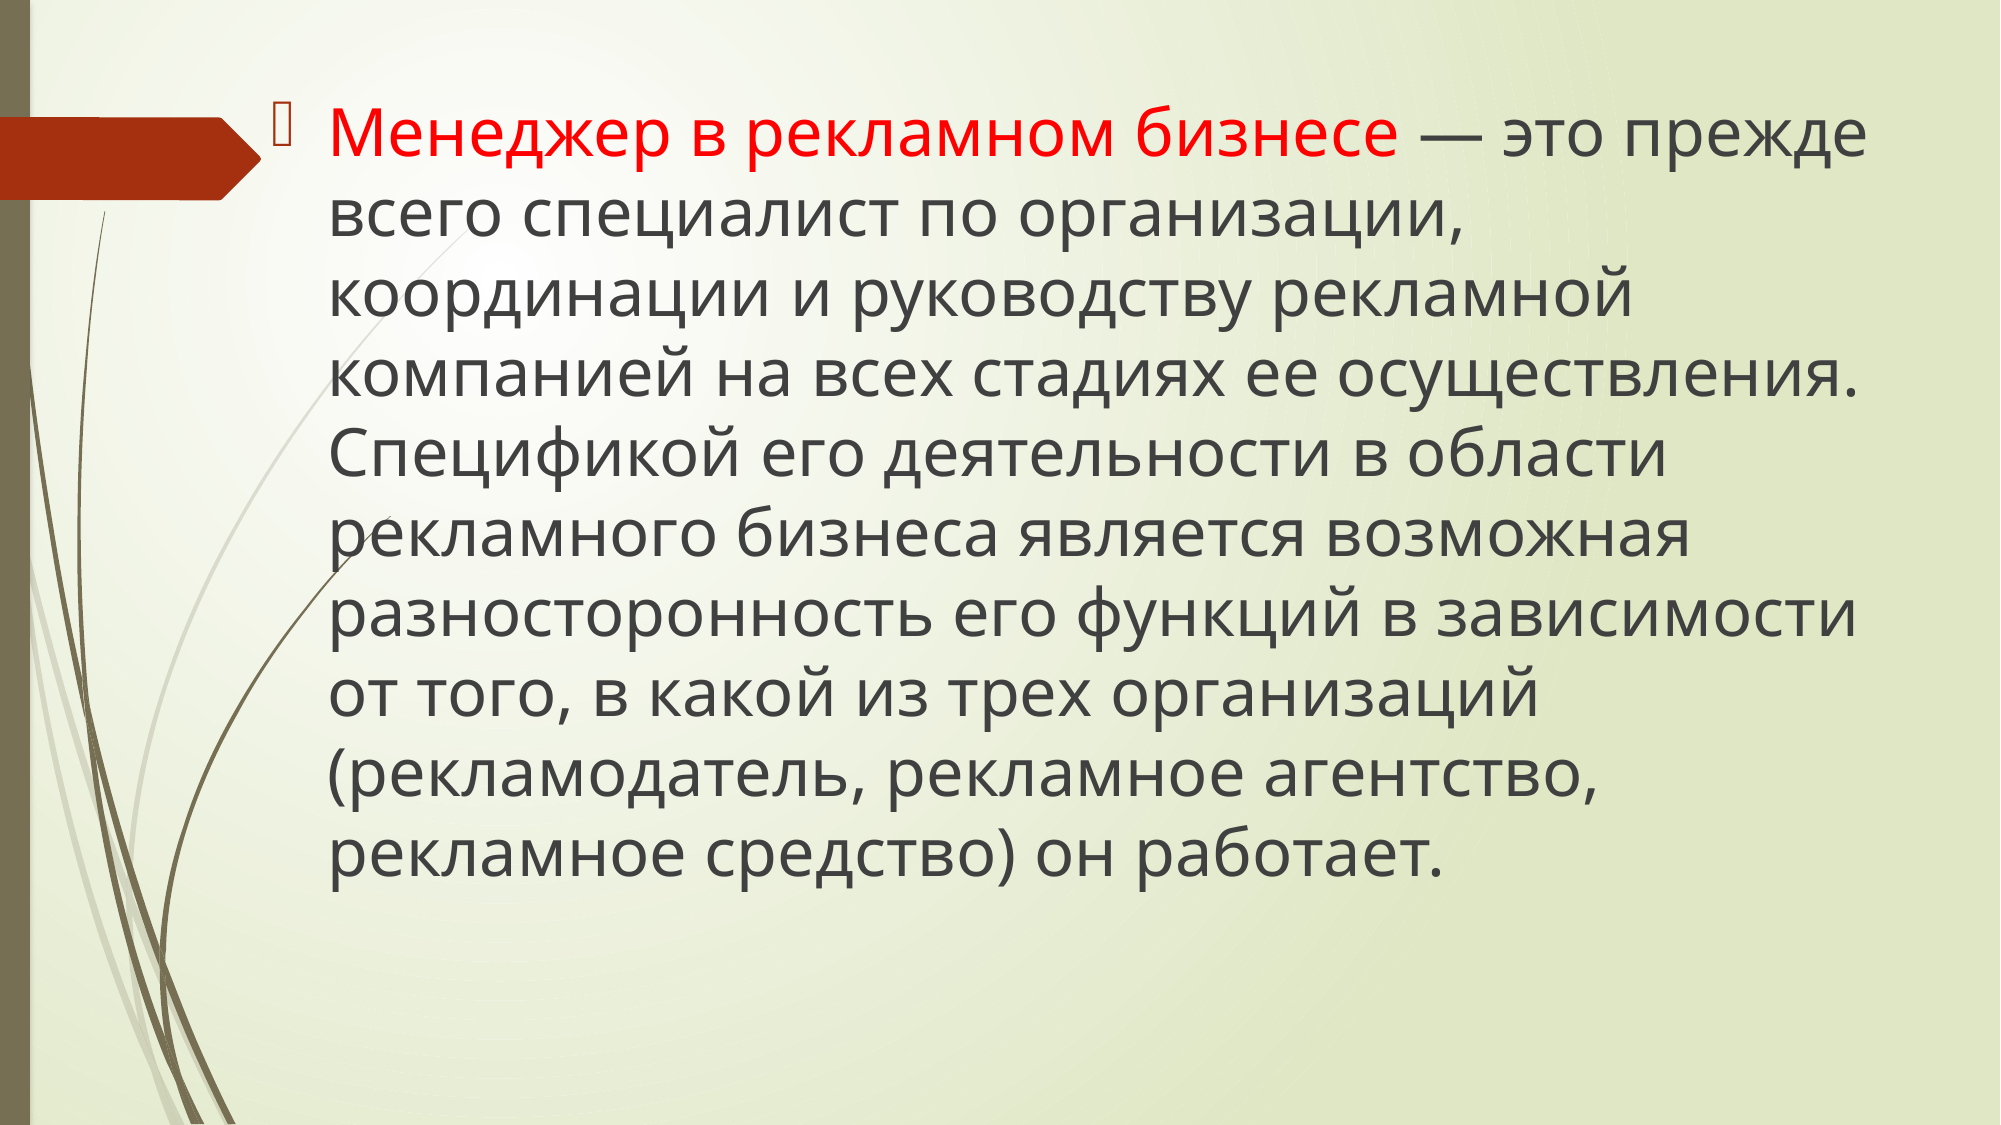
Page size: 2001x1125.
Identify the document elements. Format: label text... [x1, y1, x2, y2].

list Менеджер в рекламном бизнесе — это прежде всего специалист по организации, координации и руководству рекламной компанией на всех стадиях ее осуществления. Спецификой его деятельности в области рекламного бизнеса является возможная разносторонность его функций в зависимости от того, в какой из трех организаций (рекламодатель, рекламное агентство, рекламное средство) он работает. [256, 82, 1888, 970]
